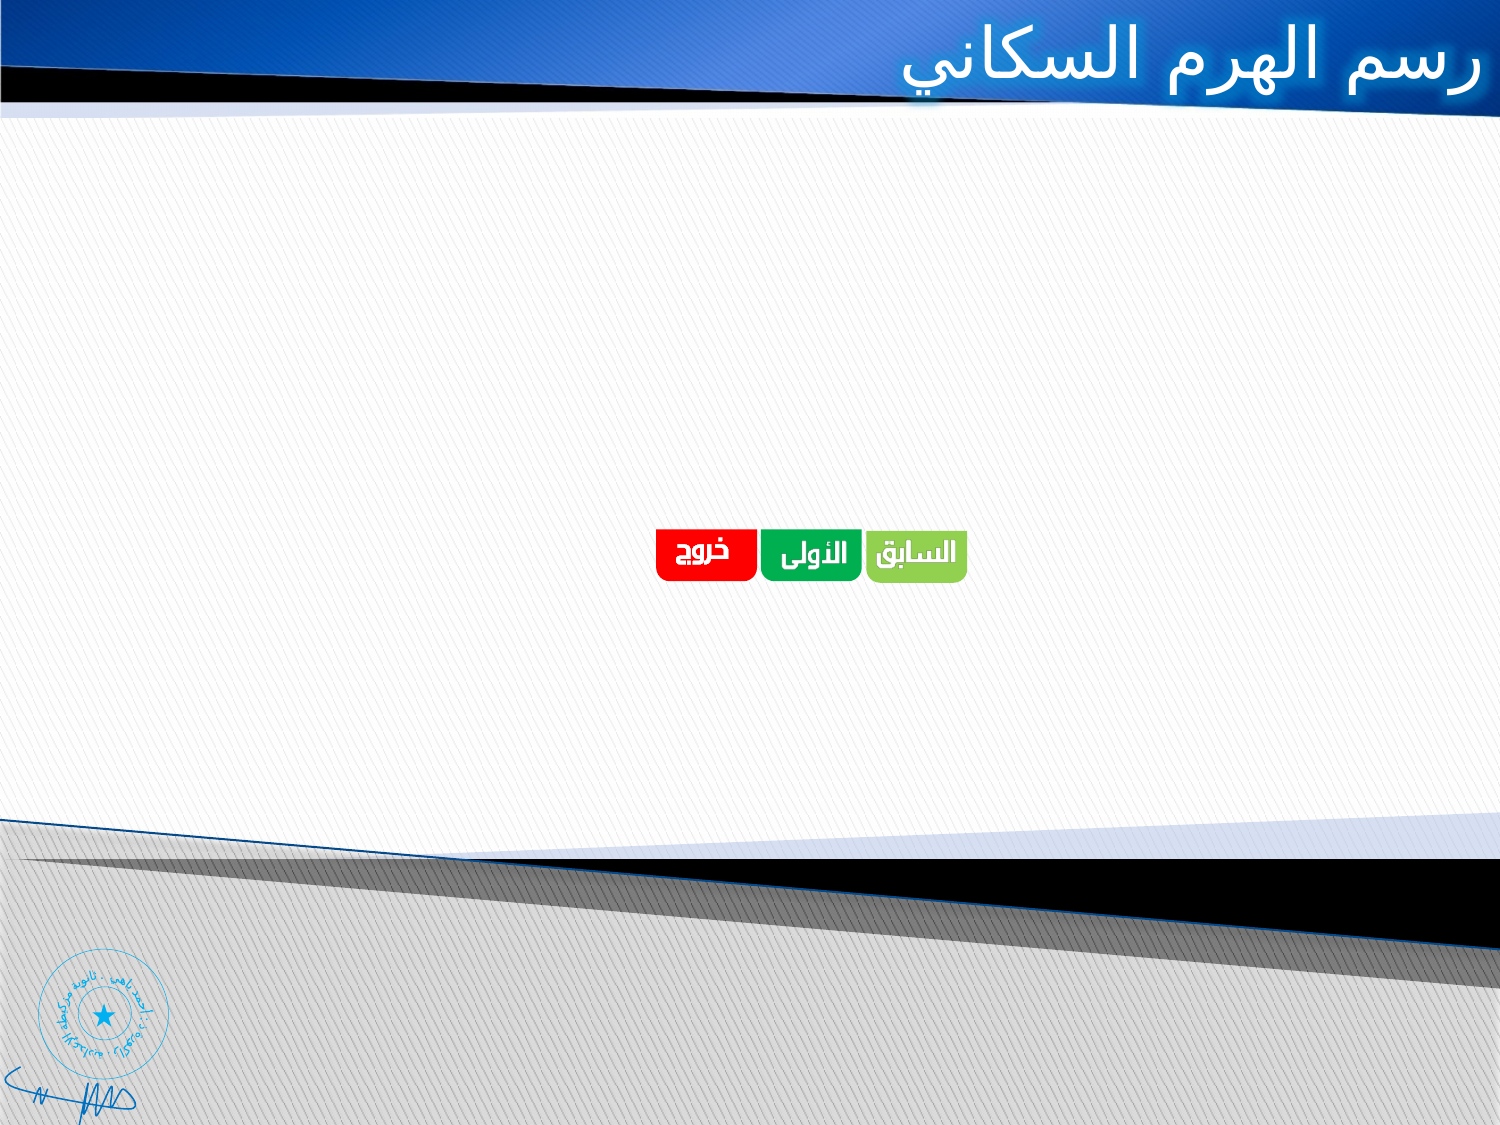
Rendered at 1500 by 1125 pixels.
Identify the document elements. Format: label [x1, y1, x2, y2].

text_box [0, 948, 169, 1125]
text_box [969, 520, 975, 587]
text_box [651, 524, 660, 581]
picture [767, 519, 862, 587]
text_box [750, 524, 757, 585]
text_box [757, 519, 767, 586]
picture [0, 0, 1500, 118]
text_box [871, 8, 989, 88]
picture [874, 518, 969, 585]
picture [5, 859, 1500, 989]
picture [663, 522, 735, 582]
text_box [660, 519, 751, 586]
